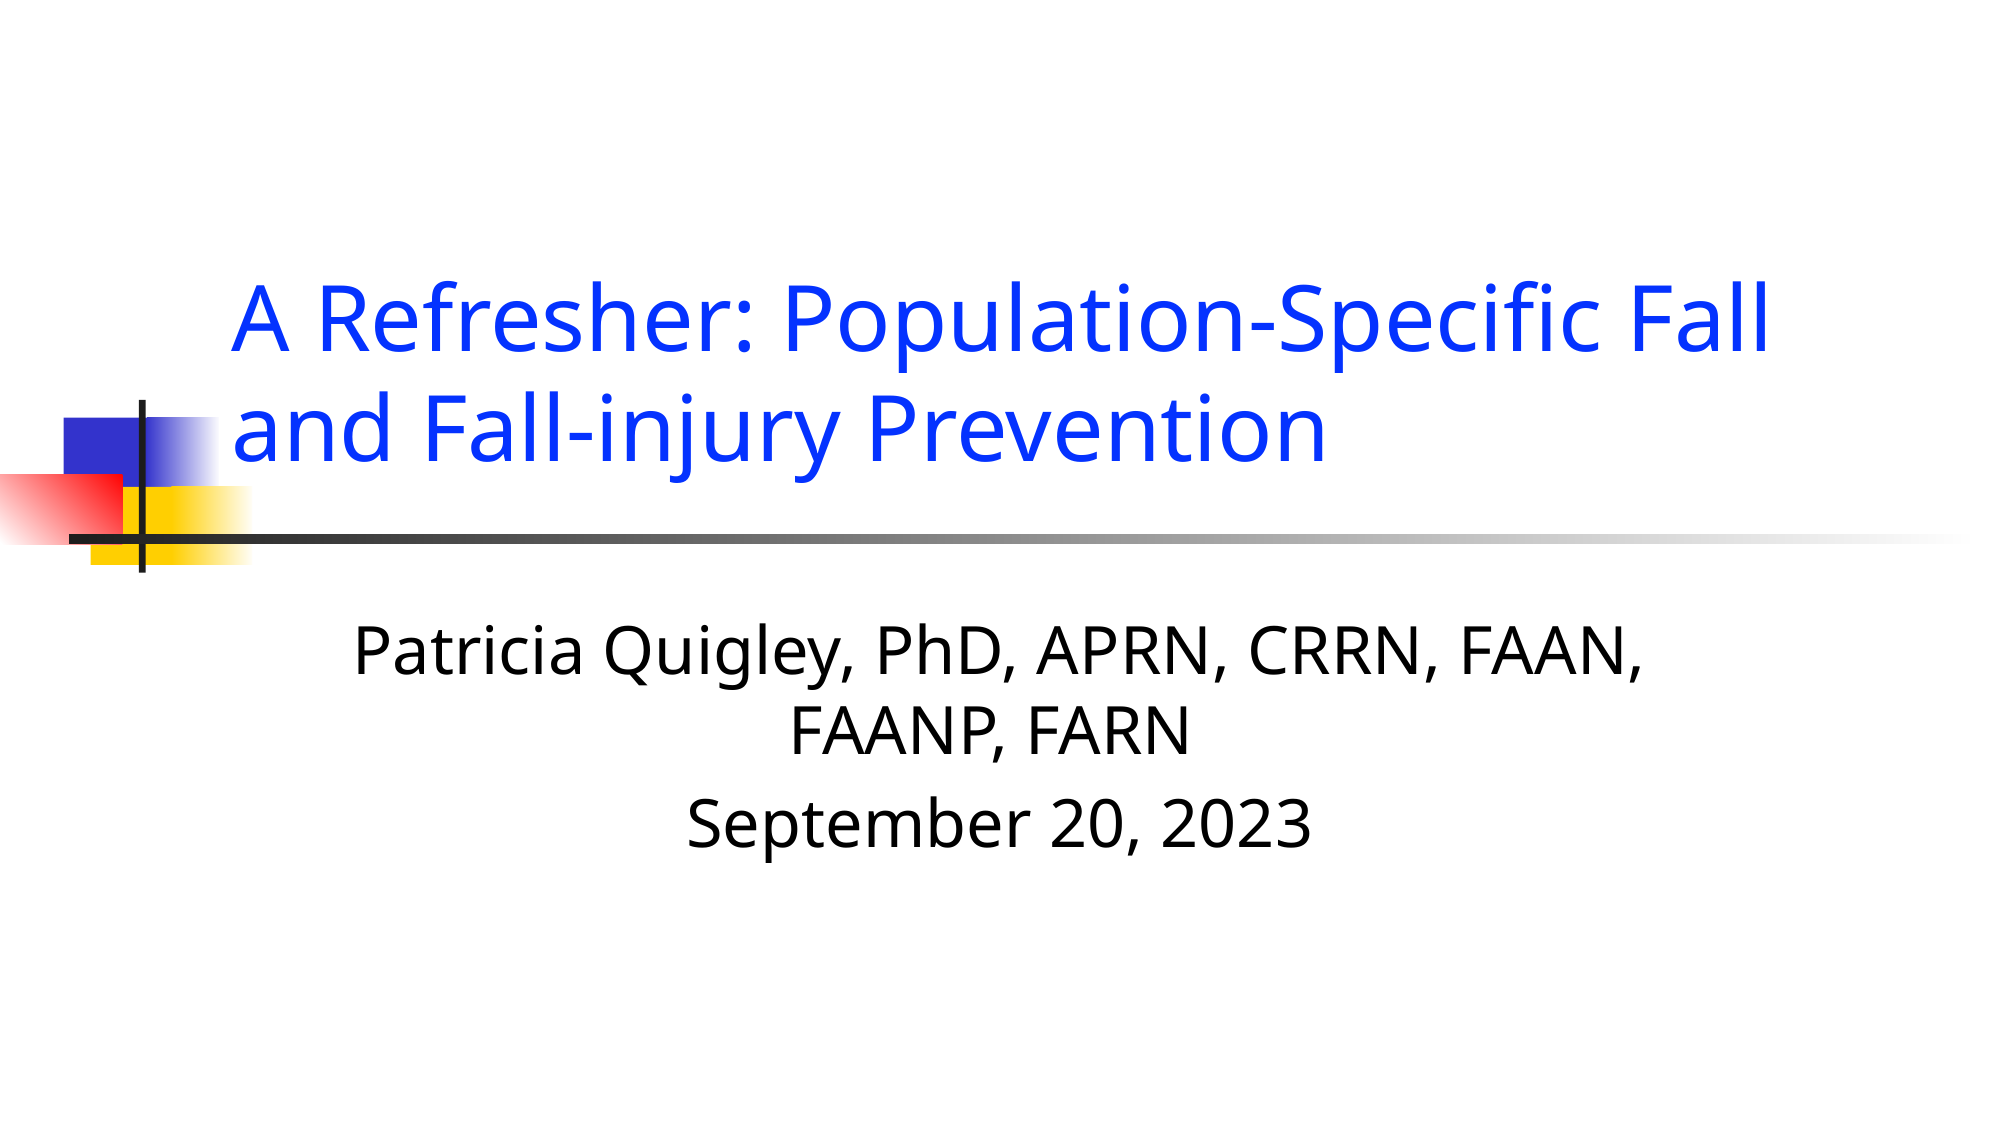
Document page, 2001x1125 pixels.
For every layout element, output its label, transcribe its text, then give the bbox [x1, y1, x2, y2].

title A Refresher: Population-Specific Fall and Fall-injury Prevention [216, 299, 1917, 488]
subtitle Patricia Quigley, PhD, APRN, CRRN, FAAN, FAANP, FARN September 20, 2023 [300, 600, 1700, 925]
